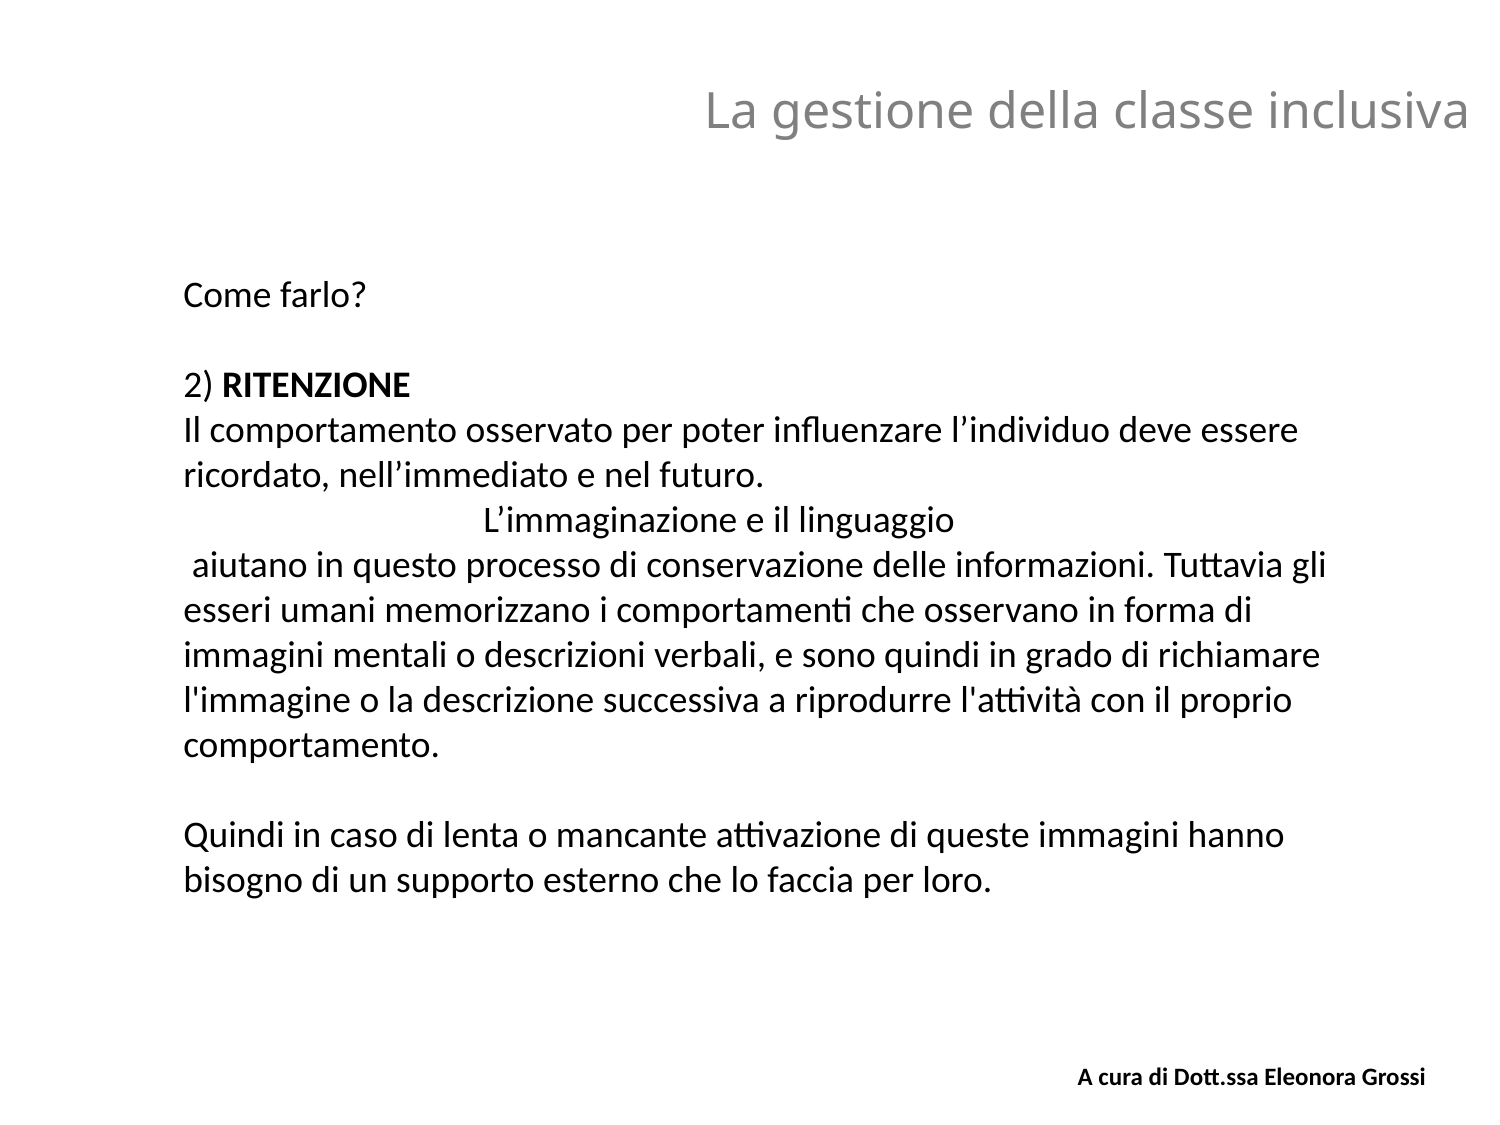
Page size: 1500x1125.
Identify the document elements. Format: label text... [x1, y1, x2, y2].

text_box Come farlo? 2) RITENZIONE Il comportamento osservato per poter influenzare l’individuo deve essere ricordato, nell’immediato e nel futuro. L’immaginazione e il linguaggio aiutano in questo processo di conservazione delle informazioni. Tuttavia gli esseri umani memorizzano i comportamenti che osservano in forma di immagini mentali o descrizioni verbali, e sono quindi in grado di richiamare l'immagine o la descrizione successiva a riprodurre l'attività con il proprio comportamento. Quindi in caso di lenta o mancante attivazione di queste immagini hanno bisogno di un supporto esterno che lo faccia per loro. [168, 262, 1386, 953]
list La gestione della classe inclusiva [277, 20, 1471, 196]
text_box A cura di Dott.ssa Eleonora Grossi [1062, 1053, 1442, 1098]
